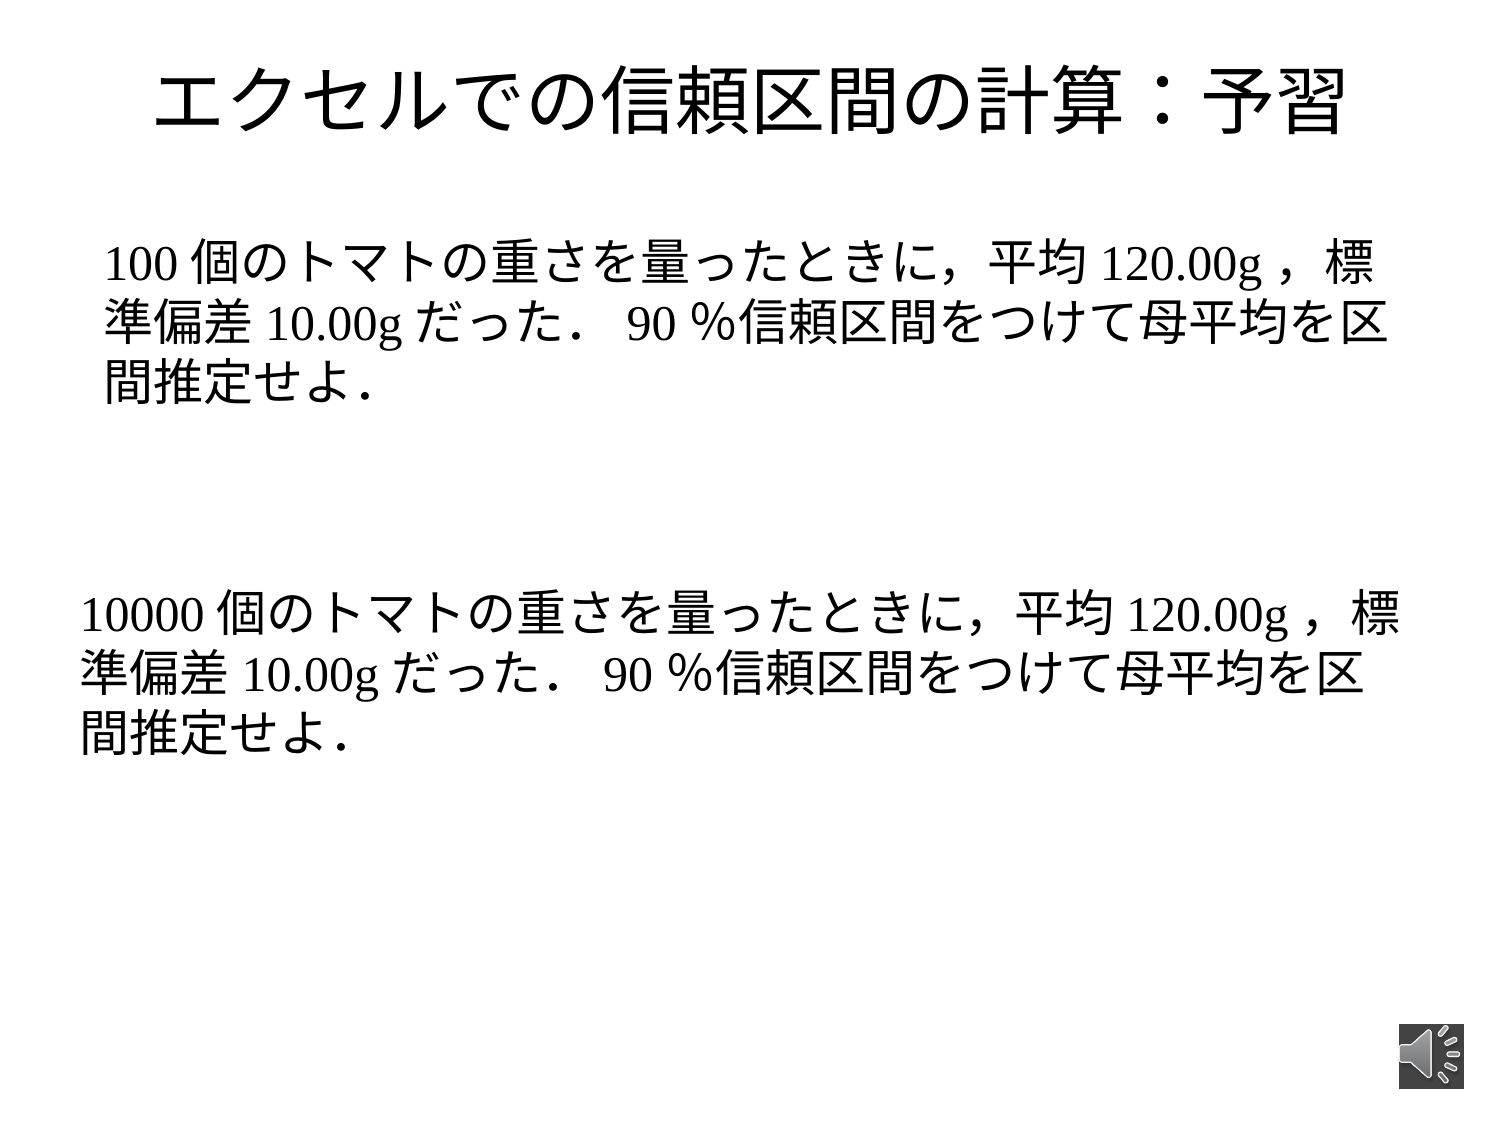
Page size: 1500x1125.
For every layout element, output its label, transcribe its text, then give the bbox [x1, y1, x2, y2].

text_box 100個のトマトの重さを量ったときに，平均120.00g，標準偏差10.00gだった．90％信頼区間をつけて母平均を区間推定せよ． [88, 223, 1404, 419]
picture [1397, 1022, 1465, 1090]
text_box 10000個のトマトの重さを量ったときに，平均120.00g，標準偏差10.00gだった．90％信頼区間をつけて母平均を区間推定せよ． [64, 574, 1428, 769]
title エクセルでの信頼区間の計算：予習 [75, 45, 1425, 153]
